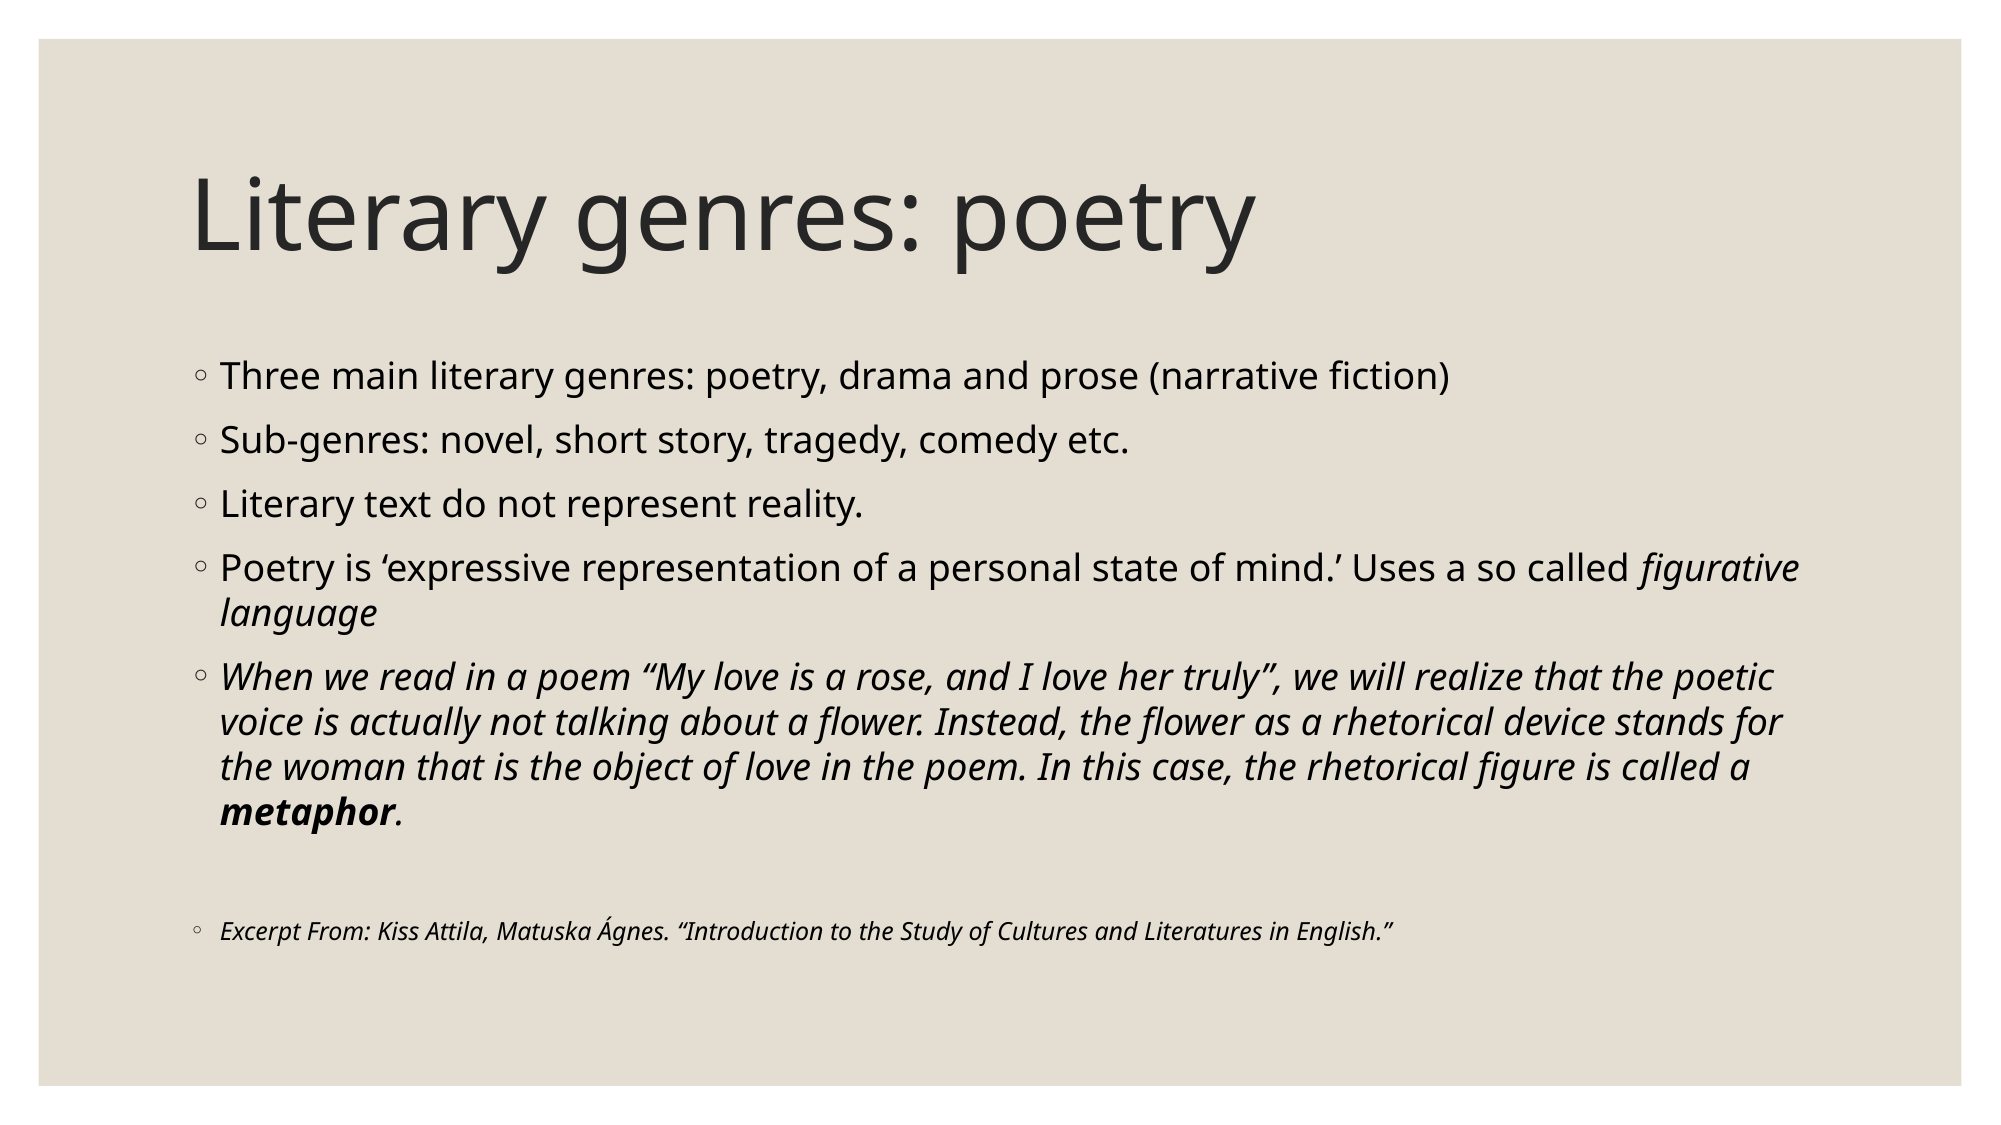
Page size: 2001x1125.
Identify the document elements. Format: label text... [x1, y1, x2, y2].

title Literary genres: poetry [174, 105, 1825, 331]
list Three main literary genres: poetry, drama and prose (narrative fiction) Sub-genres: novel, short story, tragedy, comedy etc. Literary text do not represent reality. Poetry is ‘expressive representation of a personal state of mind.’ Uses a so called figurative language When we read in a poem “My love is a rose, and I love her truly”, we will realize that the poetic voice is actually not talking about a flower. Instead, the flower as a rhetorical device stands for the woman that is the object of love in the poem. In this case, the rhetorical figure is called a metaphor. Excerpt From: Kiss Attila, Matuska Ágnes. “Introduction to the Study of Cultures and Literatures in English.” [174, 345, 1825, 990]
